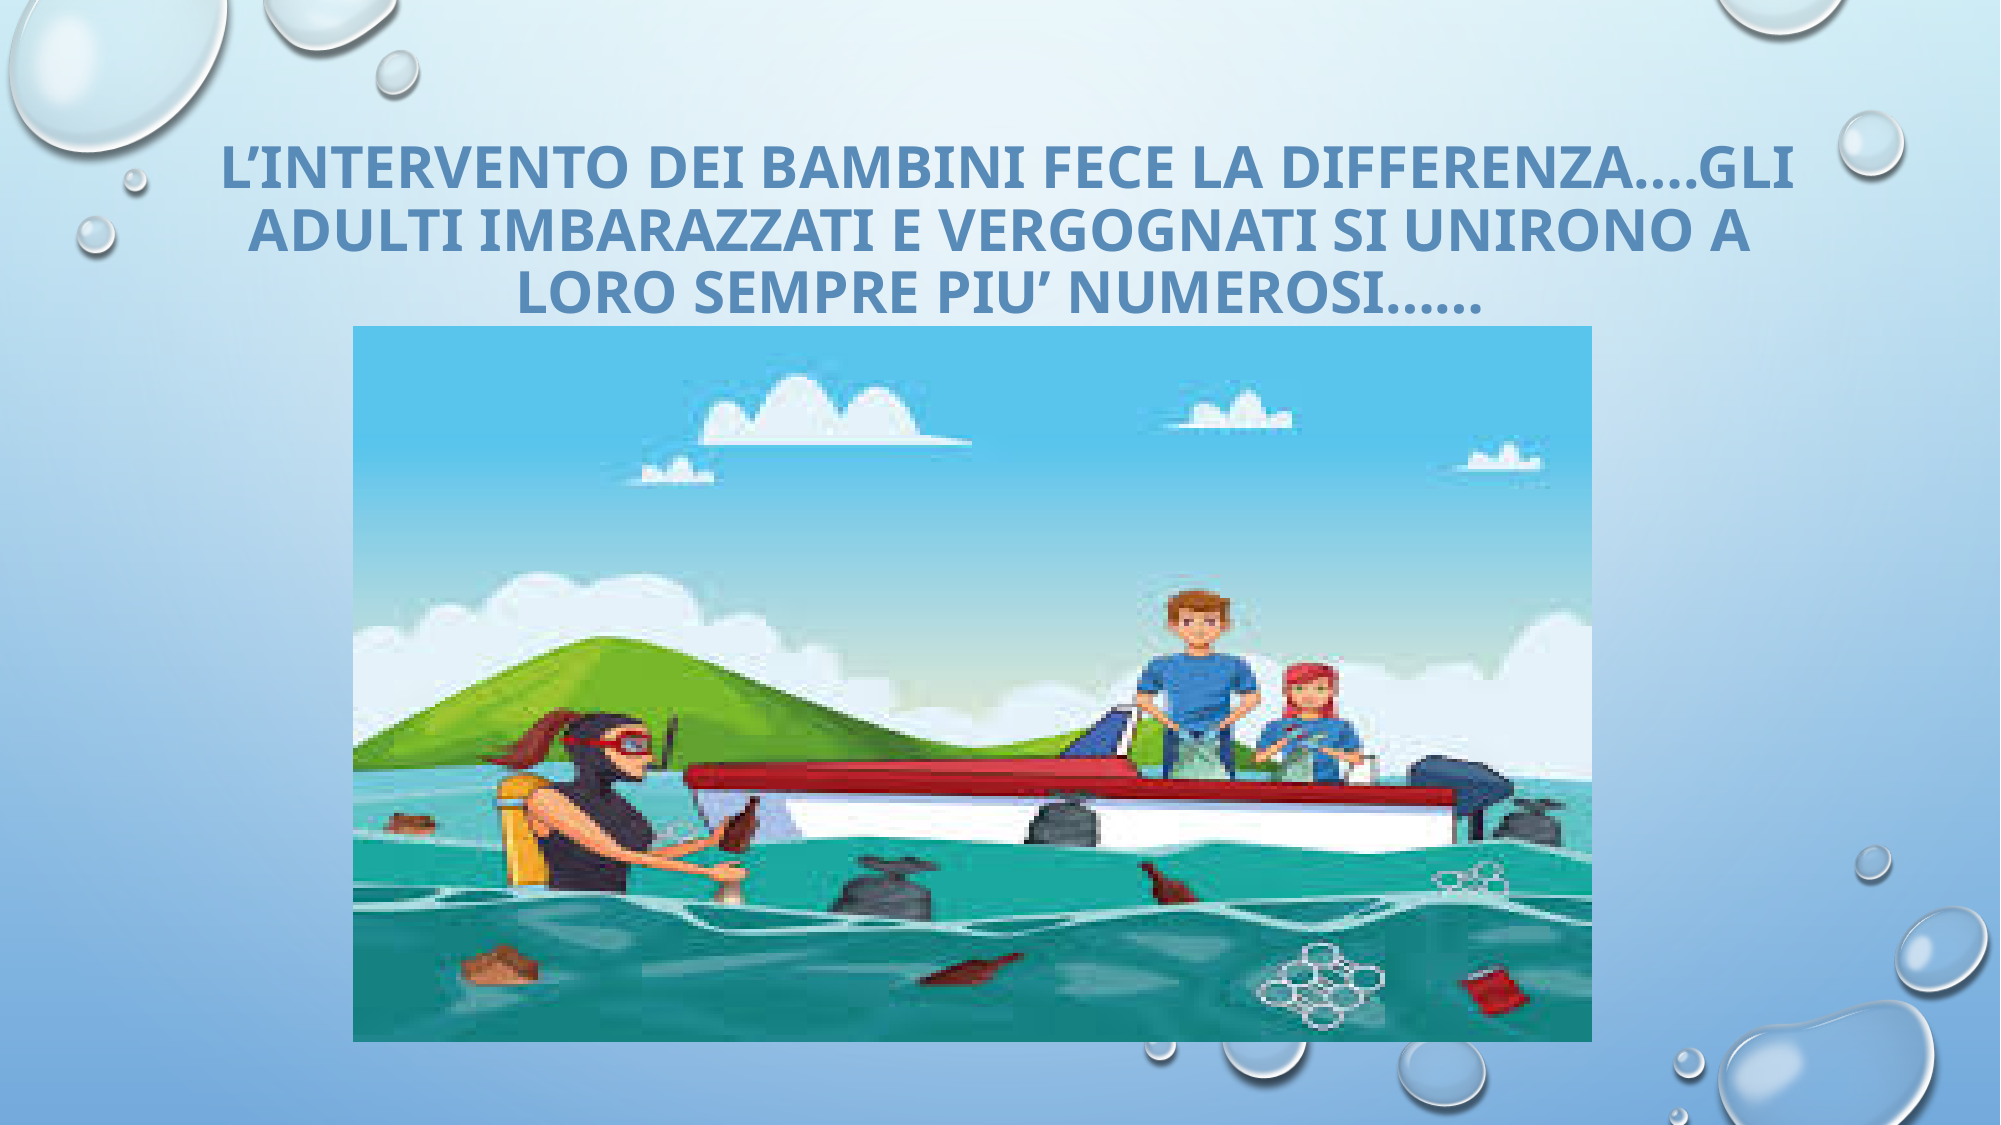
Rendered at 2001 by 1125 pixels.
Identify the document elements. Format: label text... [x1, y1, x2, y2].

title L’INTERVENTO DEI BAMBINI FECE LA DIFFERENZA….GLI ADULTI IMBARAZZATI E VERGOGNATI SI UNIRONO A LORO SEMPRE PIU’ NUMEROSI…… [149, 101, 1851, 364]
picture [0, 0, 2000, 1125]
